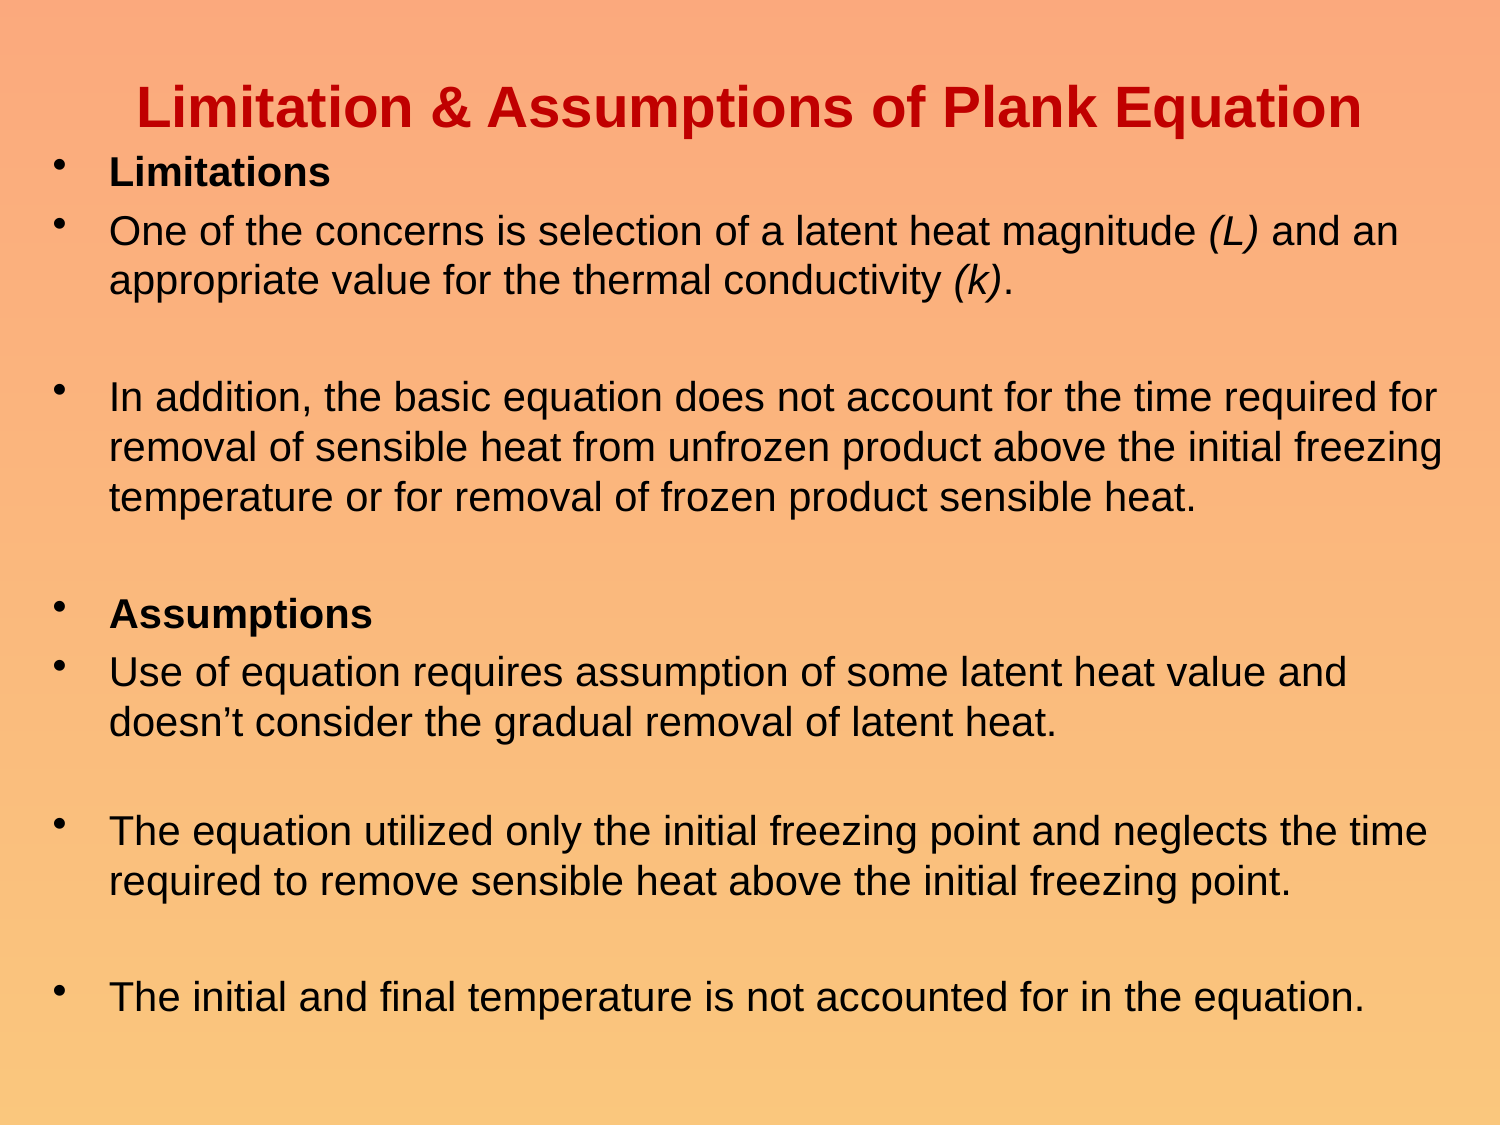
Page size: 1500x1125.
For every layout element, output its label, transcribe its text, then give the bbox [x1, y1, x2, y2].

title Limitation & Assumptions of Plank Equation [74, 44, 1426, 137]
list Limitations One of the concerns is selection of a latent heat magnitude (L) and an appropriate value for the thermal conductivity (k). In addition, the basic equation does not account for the time required for removal of sensible heat from unfrozen product above the initial freezing temperature or for removal of frozen product sensible heat. Assumptions Use of equation requires assumption of some latent heat value and doesn’t consider the gradual removal of latent heat. The equation utilized only the initial freezing point and neglects the time required to remove sensible heat above the initial freezing point. The initial and final temperature is not accounted for in the equation. [37, 137, 1476, 1088]
